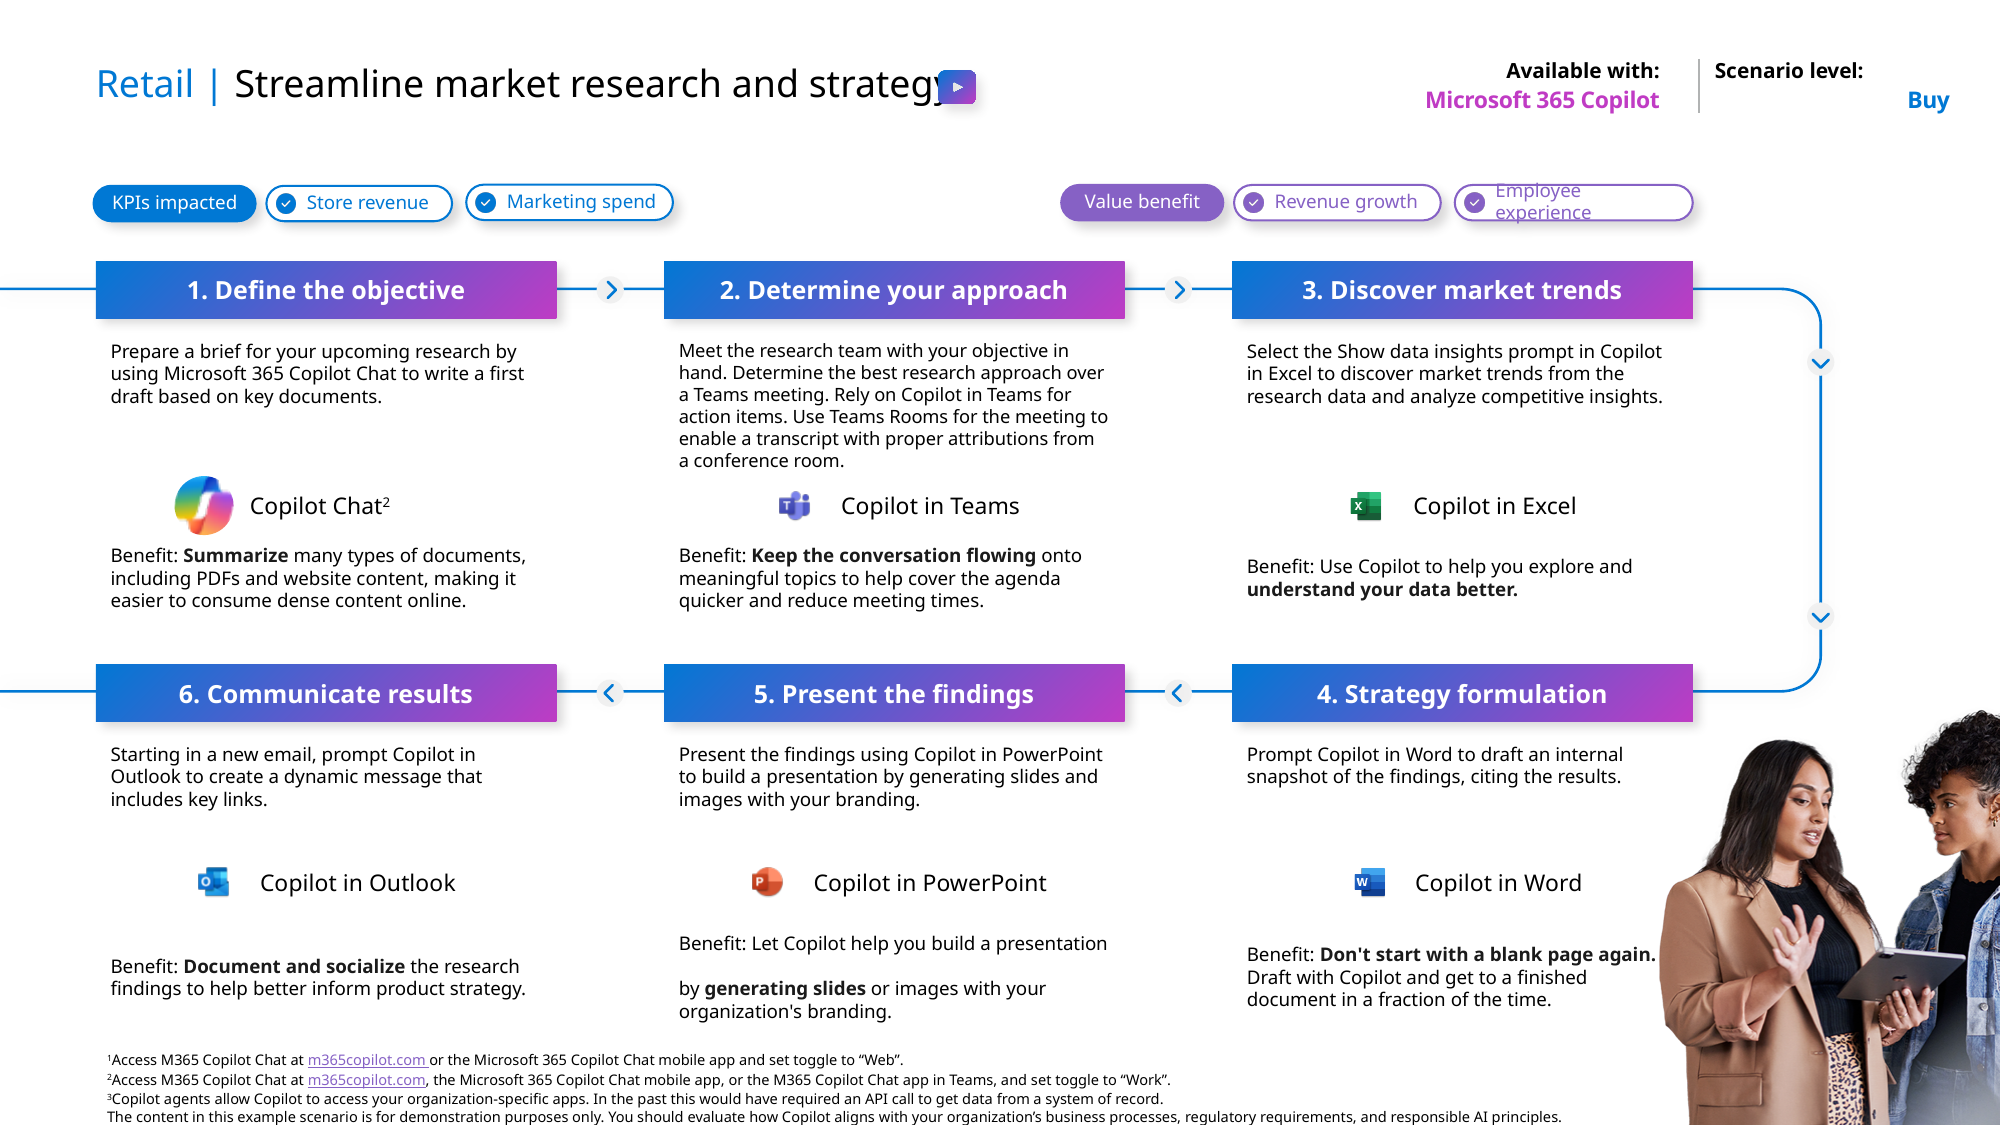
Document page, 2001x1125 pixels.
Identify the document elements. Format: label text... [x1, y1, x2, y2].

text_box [1454, 184, 1693, 221]
list Select the Show data insights prompt in Copilot in Excel to discover market trends from the research data and analyze competitive insights. [1232, 333, 1693, 437]
list Prompt Copilot in Word to draft an internal snapshot of the findings, citing the results. [1232, 736, 1659, 840]
list 5. Present the findings [664, 664, 1125, 722]
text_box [1339, 852, 1586, 912]
list 4. Strategy formulation [1232, 664, 1693, 722]
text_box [1233, 184, 1441, 221]
list 2. Determine your approach [664, 261, 1125, 319]
list Benefit: Summarize many types of documents, including PDFs and website content, making it easier to consume dense content online. [95, 525, 557, 630]
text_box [1335, 475, 1589, 536]
list 6. Communicate results [95, 664, 557, 722]
list Microsoft 365 Copilot [1069, 85, 1660, 114]
text_box KPIs impacted [92, 185, 257, 222]
list Prepare a brief for your upcoming research by using Microsoft 365 Copilot Chat to write a first draft based on key documents. [95, 333, 557, 437]
list Starting in a new email, prompt Copilot in Outlook to create a dynamic message that includes key links. [95, 736, 557, 840]
list Benefit: Don't start with a blank page again. Draft with Copilot and get to a finished document in a fraction of the time. [1231, 924, 1659, 1029]
picture [1659, 705, 2000, 1125]
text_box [465, 184, 674, 221]
list Benefit: Use Copilot to help you explore and understand your data better. [1231, 525, 1694, 630]
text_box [266, 185, 453, 222]
list Benefit: Keep the conversation flowing onto meaningful topics to help cover the agenda quicker and reduce meeting times. [663, 525, 1126, 630]
list Buy [1711, 85, 1950, 115]
list Present the findings using Copilot in PowerPoint to build a presentation by generating slides and images with your branding. [664, 736, 1125, 840]
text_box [174, 475, 404, 536]
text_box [737, 852, 1051, 912]
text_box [765, 475, 1023, 536]
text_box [184, 852, 468, 912]
title Retail | Streamline market research and strategy [95, 63, 1027, 107]
list Benefit: Document and socialize the research findings to help better inform product strategy. [95, 924, 557, 1029]
list Benefit: Let Copilot help you build a presentation by generating slides or images with your organization's branding. [663, 924, 1126, 1029]
list 3. Discover market trends [1232, 261, 1693, 319]
text_box Value benefit [1060, 184, 1225, 222]
list Meet the research team with your objective in hand. Determine the best research approach over a Teams meeting. Rely on Copilot in Teams for action items. Use Teams Rooms for the meeting to enable a transcript with proper attributions from a conference room. [664, 333, 1125, 478]
list 1. Define the objective [95, 261, 557, 319]
text_box [938, 70, 976, 104]
